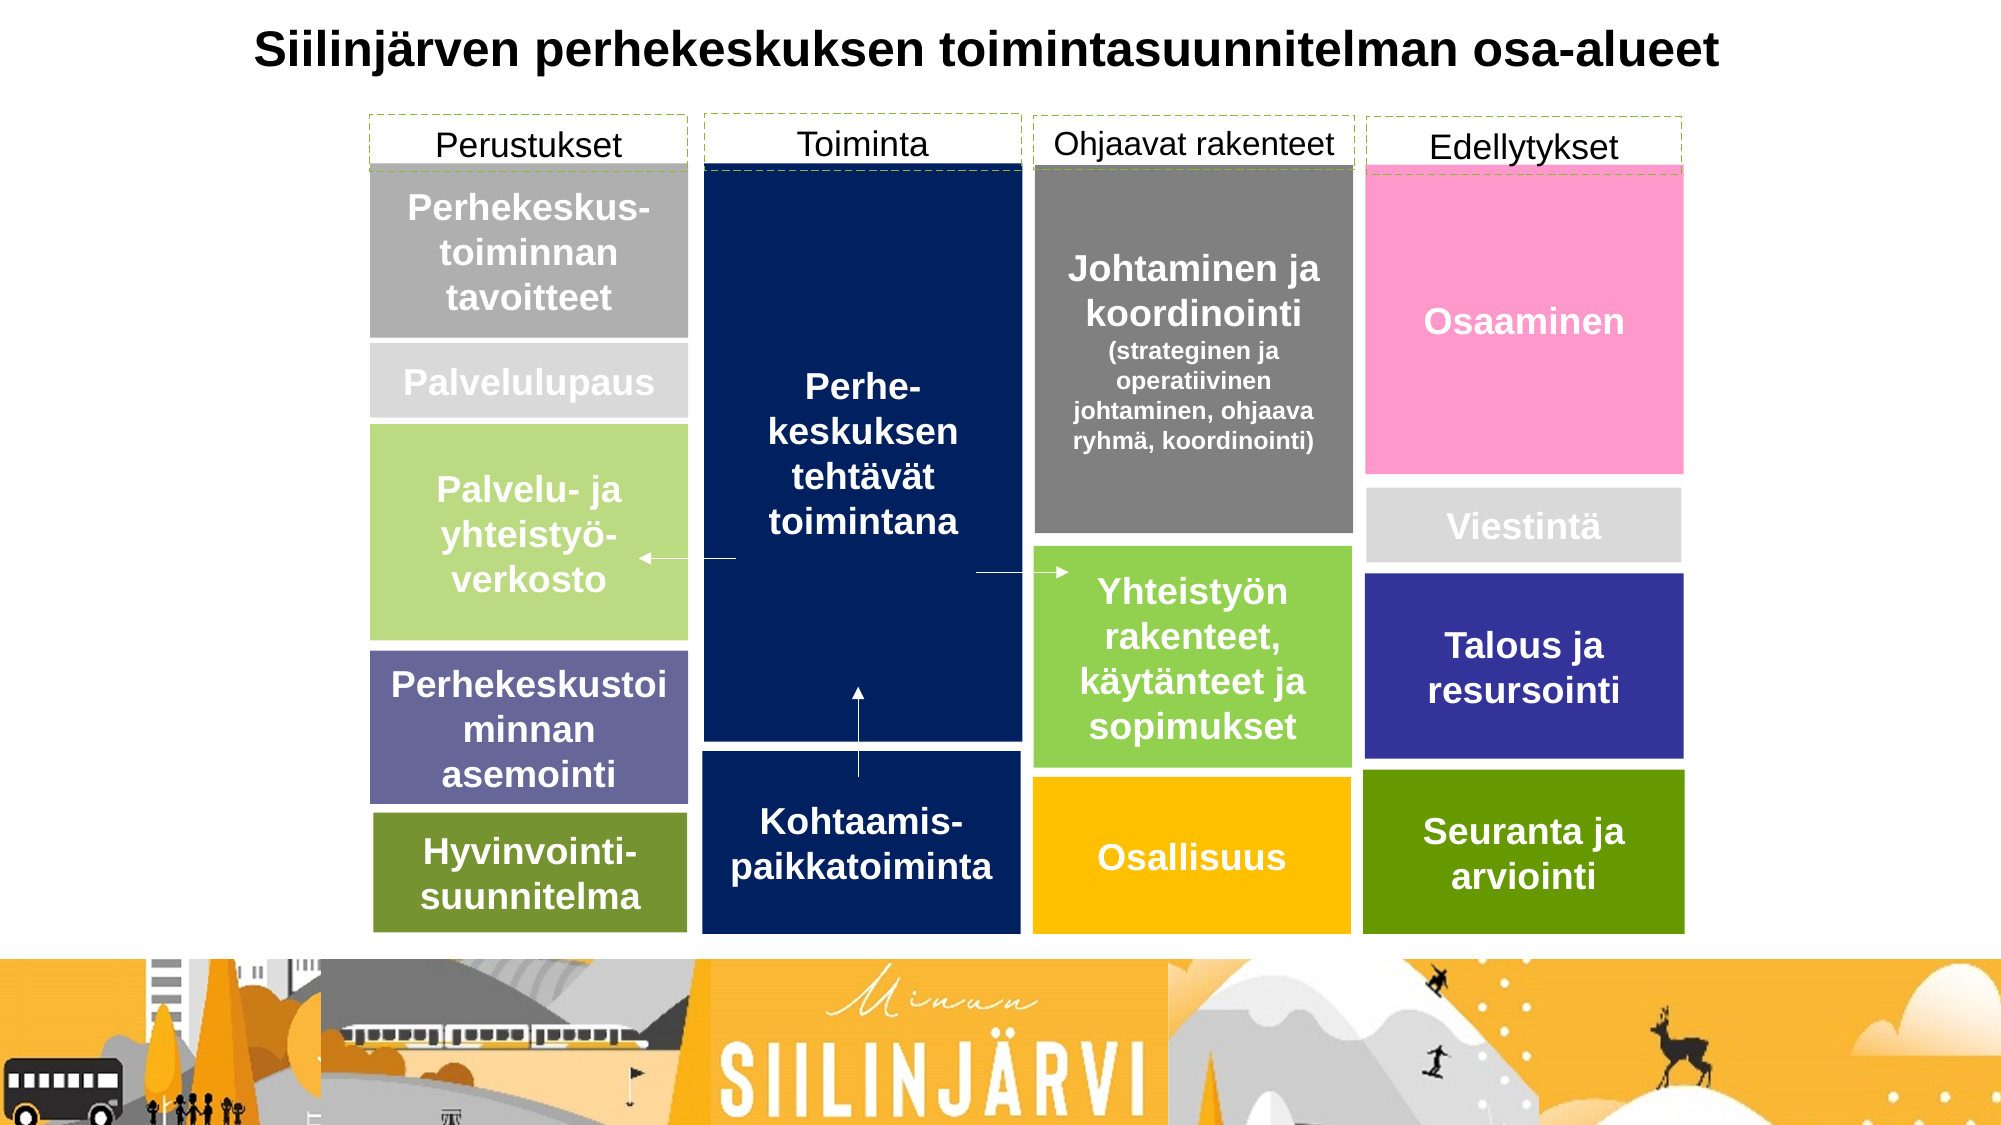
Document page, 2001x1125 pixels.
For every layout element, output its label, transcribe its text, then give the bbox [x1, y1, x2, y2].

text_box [370, 113, 1685, 934]
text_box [0, 959, 2000, 1125]
text_box Siilinjärven perhekeskuksen toimintasuunnitelman osa-alueet [0, 9, 1989, 85]
